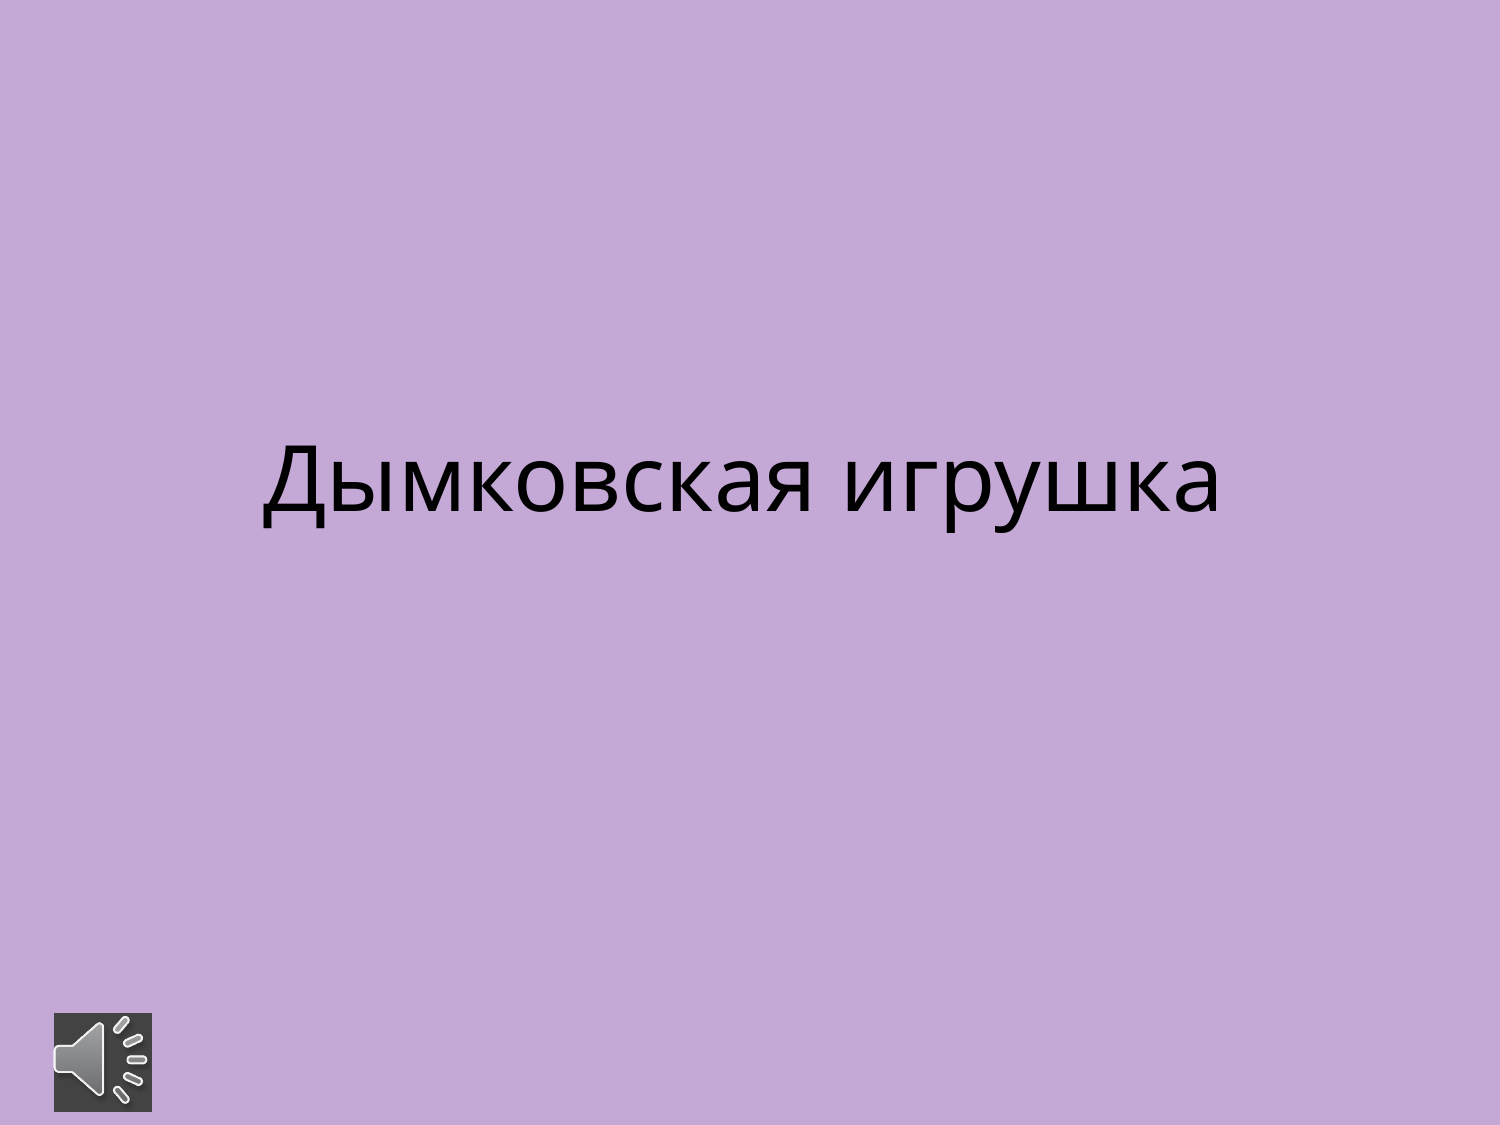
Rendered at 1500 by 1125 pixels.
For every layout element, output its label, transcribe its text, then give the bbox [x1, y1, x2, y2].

title Дымковская игрушка [58, 175, 1454, 774]
picture [52, 1012, 154, 1113]
